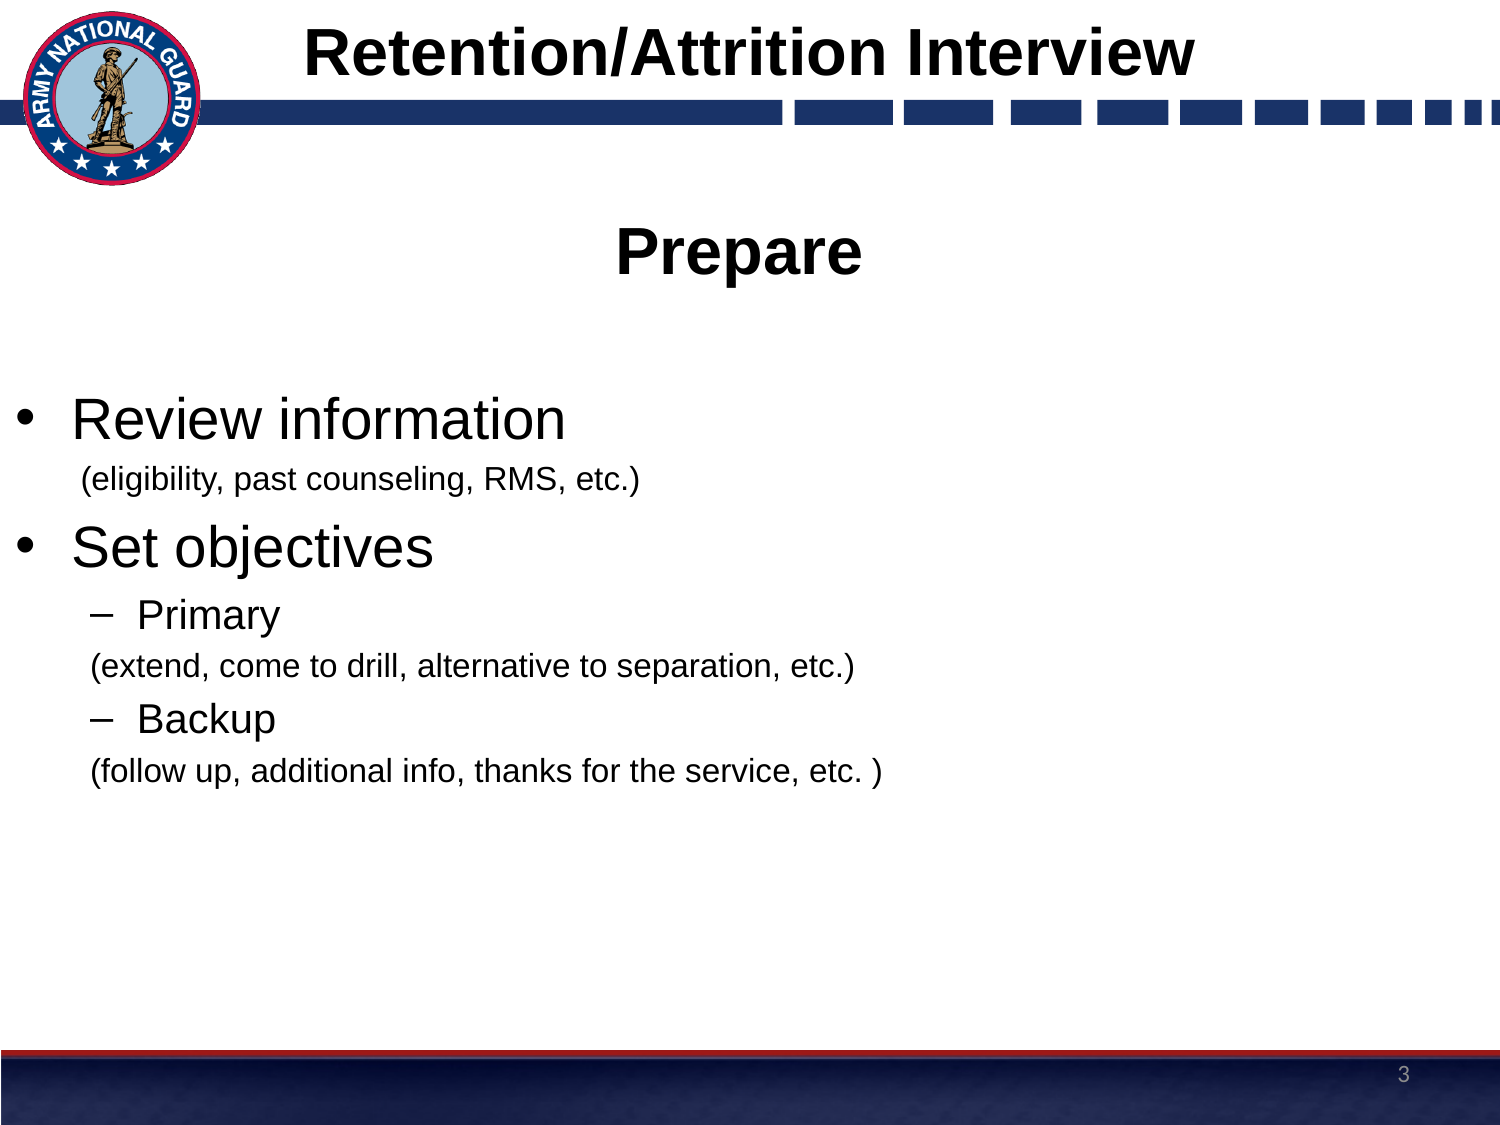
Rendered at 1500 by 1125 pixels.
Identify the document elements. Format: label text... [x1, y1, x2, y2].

list Prepare Review information (eligibility, past counseling, RMS, etc.) Set objectives Primary (extend, come to drill, alternative to separation, etc.) Backup (follow up, additional info, thanks for the service, etc. ) [0, 199, 1500, 1018]
picture [2, 1050, 1500, 1125]
title Retention/Attrition Interview [74, 0, 1426, 100]
picture [21, 11, 201, 188]
slide_number 3 [1074, 1042, 1425, 1103]
